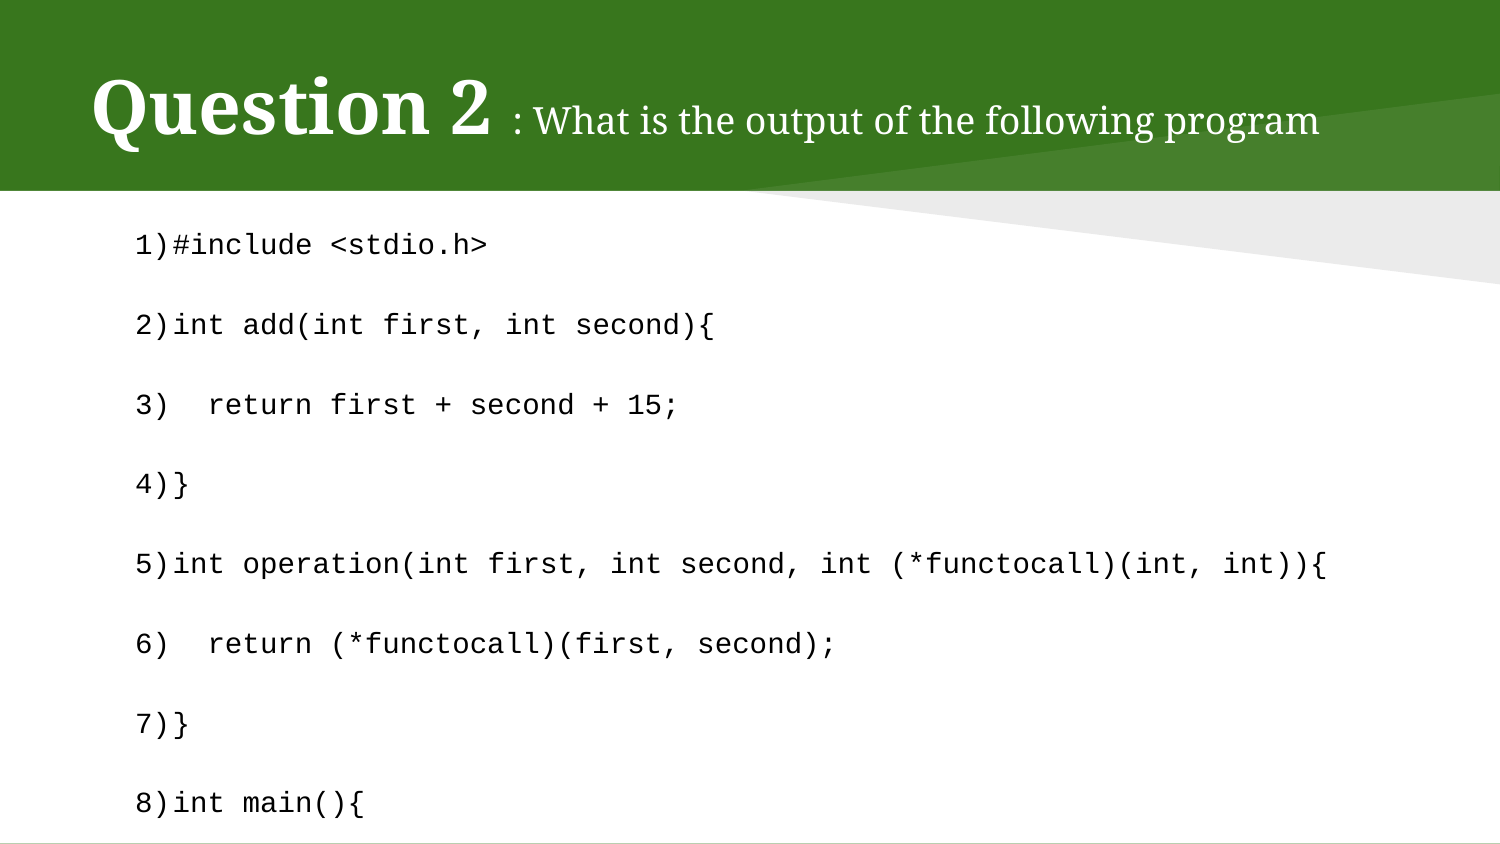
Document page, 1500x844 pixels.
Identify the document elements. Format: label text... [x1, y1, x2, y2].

title Question 2 : What is the output of the following program [75, 33, 1453, 175]
text_box #include <stdio.h> int add(int first, int second){ return first + second + 15; } int operation(int first, int second, int (*functocall)(int, int)){ return (*functocall)(first, second); } int main(){ int a; int (*plus)(int, int) = add; a = operation(15, 10, plus); printf(“%d”, a); return 0; } [82, 205, 1397, 811]
